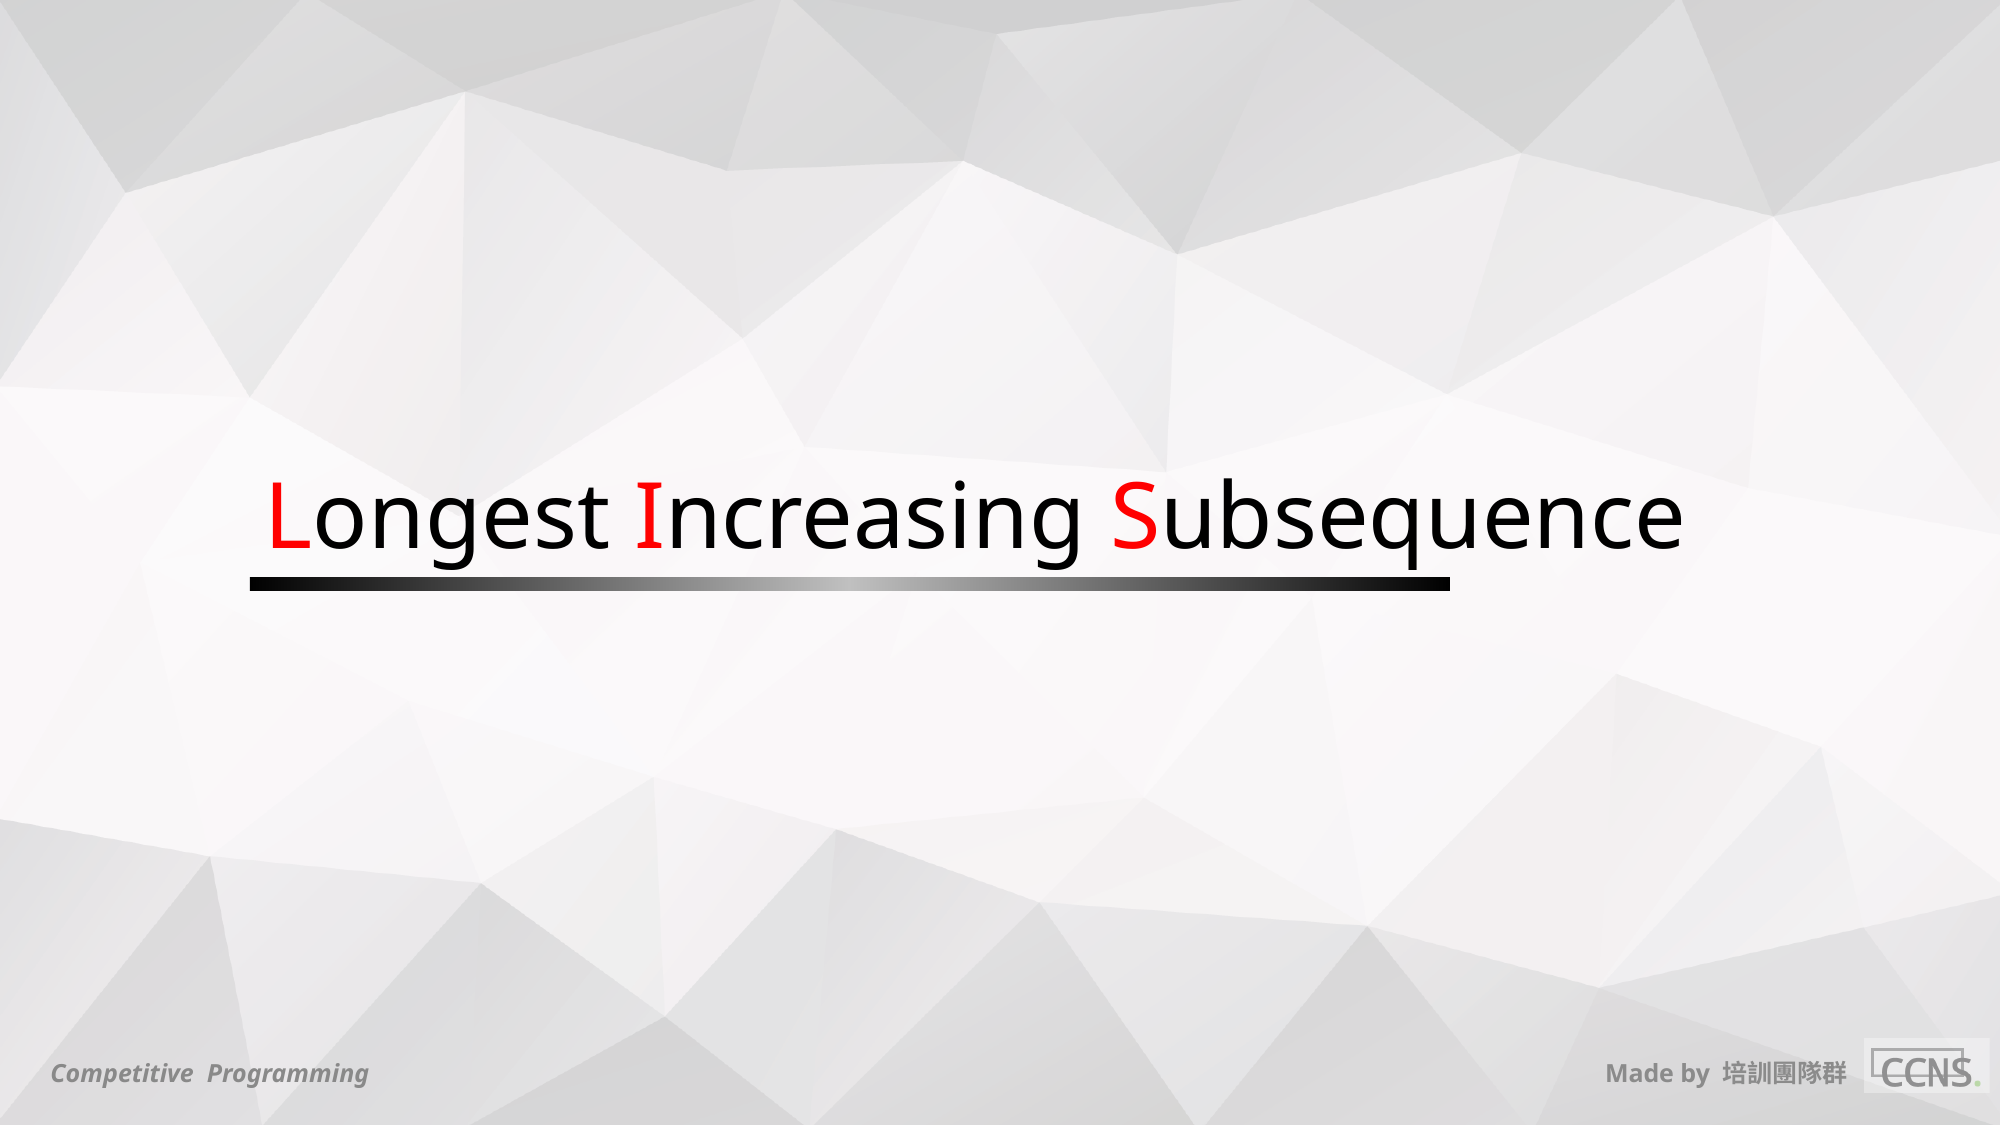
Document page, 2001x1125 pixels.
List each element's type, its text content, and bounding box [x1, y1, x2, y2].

title Longest Increasing Subsequence [249, 184, 1867, 576]
picture [0, 0, 2000, 1125]
